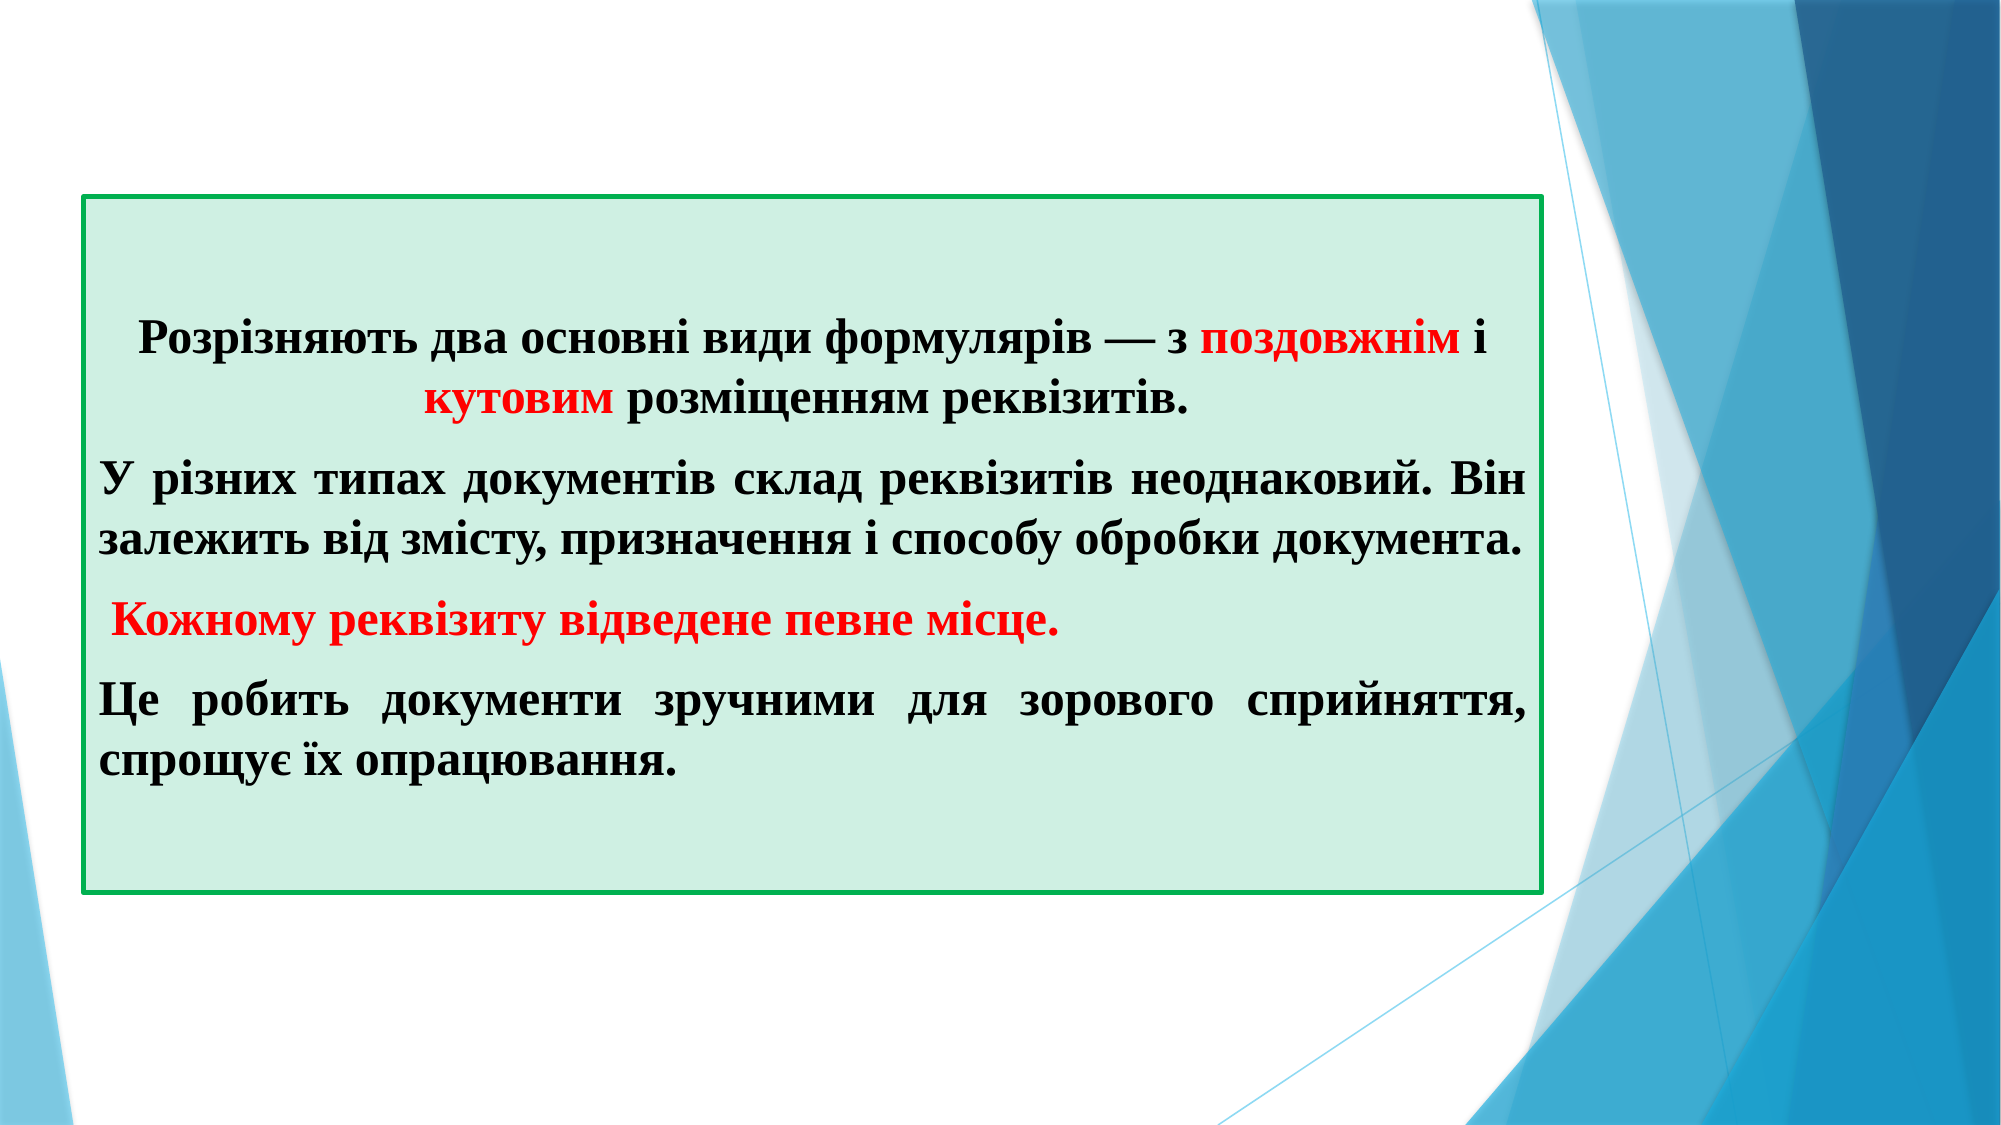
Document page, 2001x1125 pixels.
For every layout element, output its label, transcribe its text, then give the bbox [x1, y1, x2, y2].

list Розрізняють два основні види формулярів — з поздовжнім і кутовим розміщенням реквізитів. У різних типах документів склад реквізитів неоднаковий. Він залежить від змісту, призначення і способу обробки документа. Кожному реквізиту відведене певне місце. Це робить документи зручними для зорового сприйняття, спрощує їх опрацювання. [82, 195, 1543, 894]
